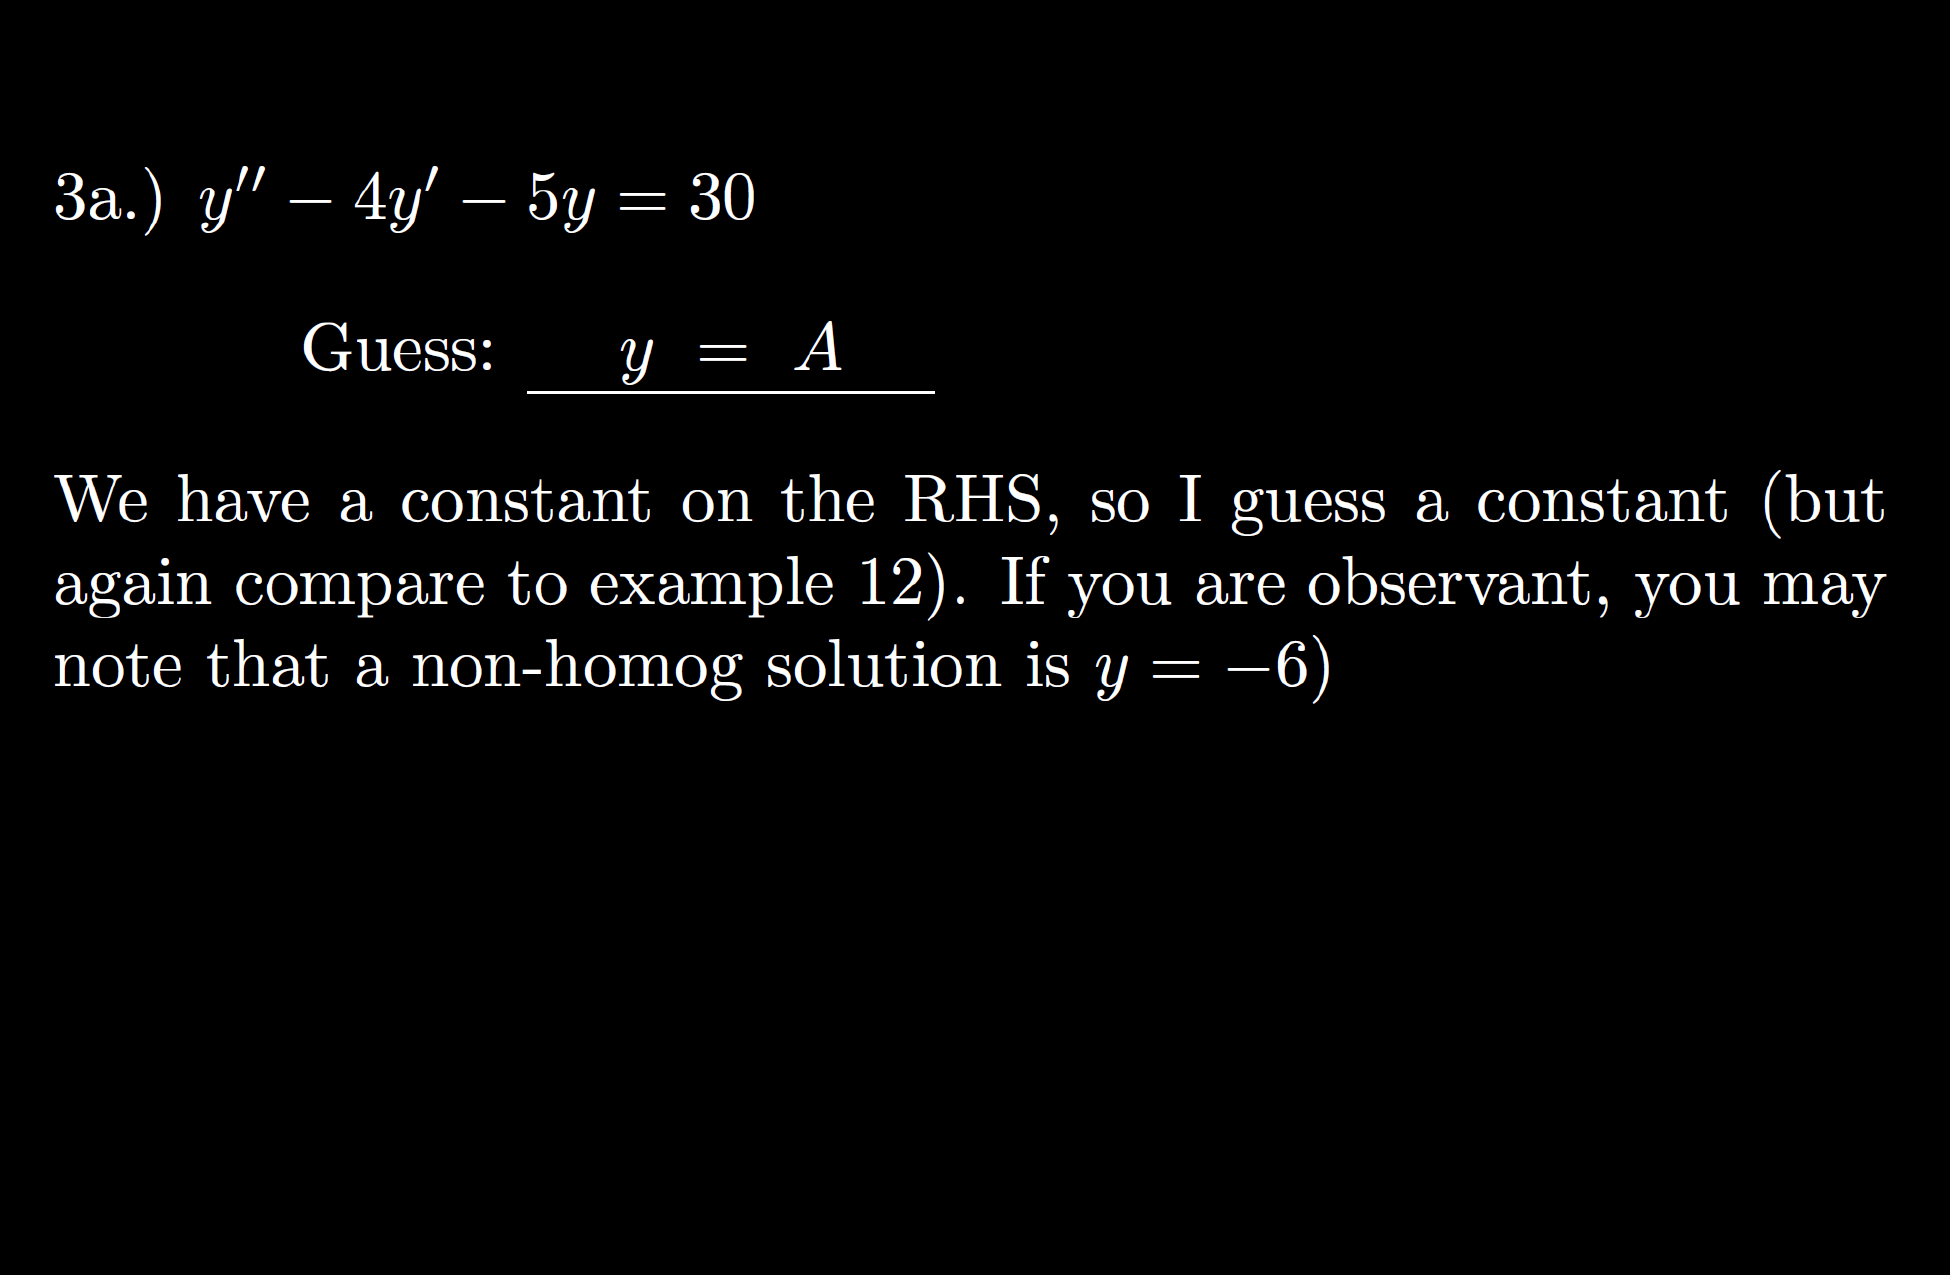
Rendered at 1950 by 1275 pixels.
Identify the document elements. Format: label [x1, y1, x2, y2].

picture [0, 125, 1950, 782]
